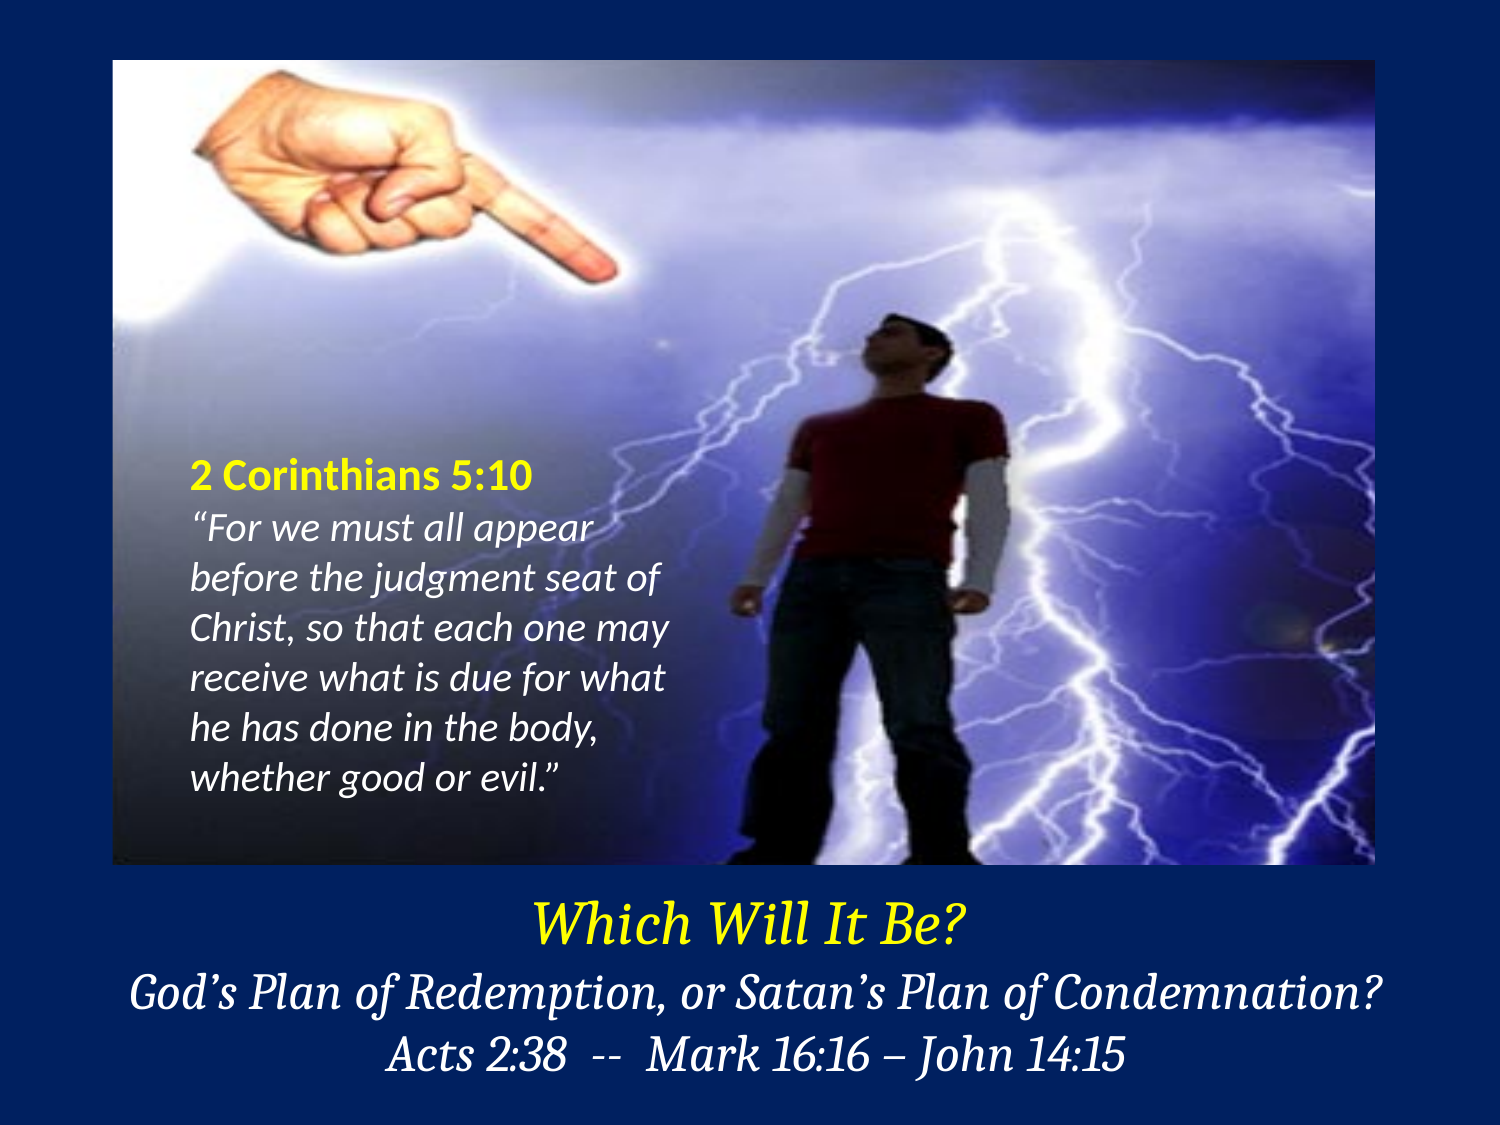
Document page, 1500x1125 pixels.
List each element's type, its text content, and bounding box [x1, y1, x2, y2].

text_box Which Will It Be? God’s Plan of Redemption, or Satan’s Plan of Condemnation? Acts 2:38 -- Mark 16:16 – John 14:15 [37, 875, 1475, 1090]
picture [111, 60, 1376, 865]
